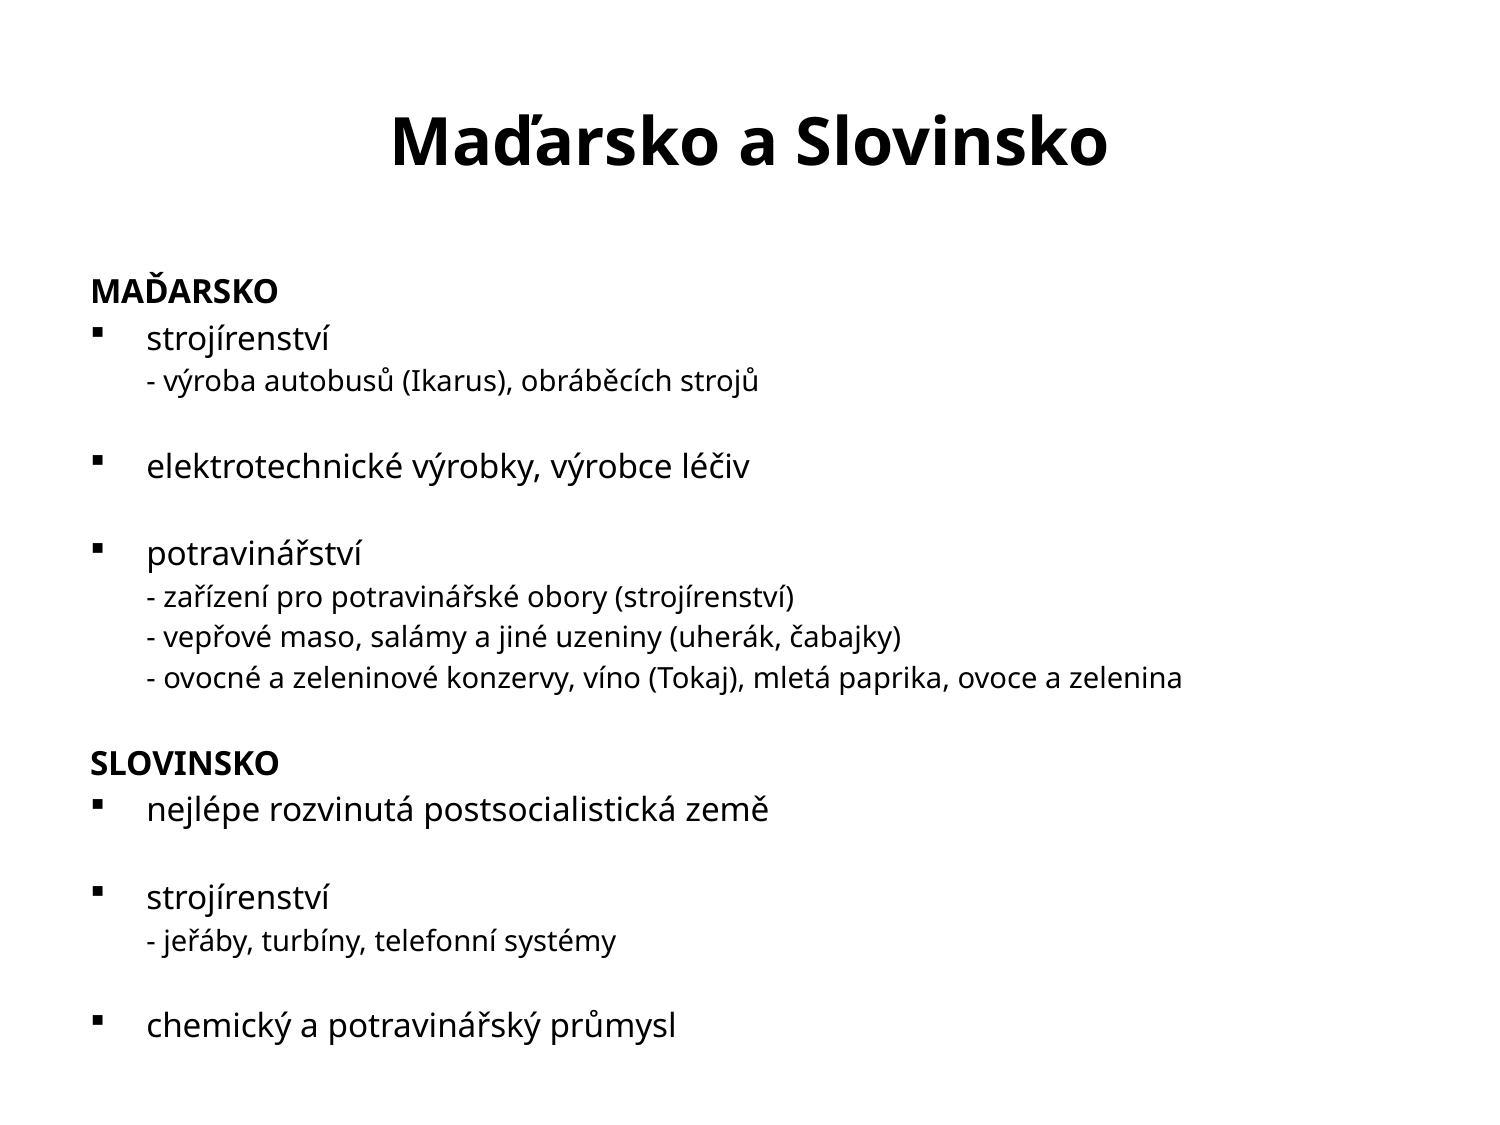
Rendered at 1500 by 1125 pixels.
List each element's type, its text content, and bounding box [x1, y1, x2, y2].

list MAĎARSKO strojírenství - výroba autobusů (Ikarus), obráběcích strojů elektrotechnické výrobky, výrobce léčiv potravinářství - zařízení pro potravinářské obory (strojírenství) - vepřové maso, salámy a jiné uzeniny (uherák, čabajky) - ovocné a zeleninové konzervy, víno (Tokaj), mletá paprika, ovoce a zelenina SLOVINSKO nejlépe rozvinutá postsocialistická země strojírenství - jeřáby, turbíny, telefonní systémy chemický a potravinářský průmysl [74, 262, 1471, 1125]
title Maďarsko a Slovinsko [74, 44, 1426, 233]
